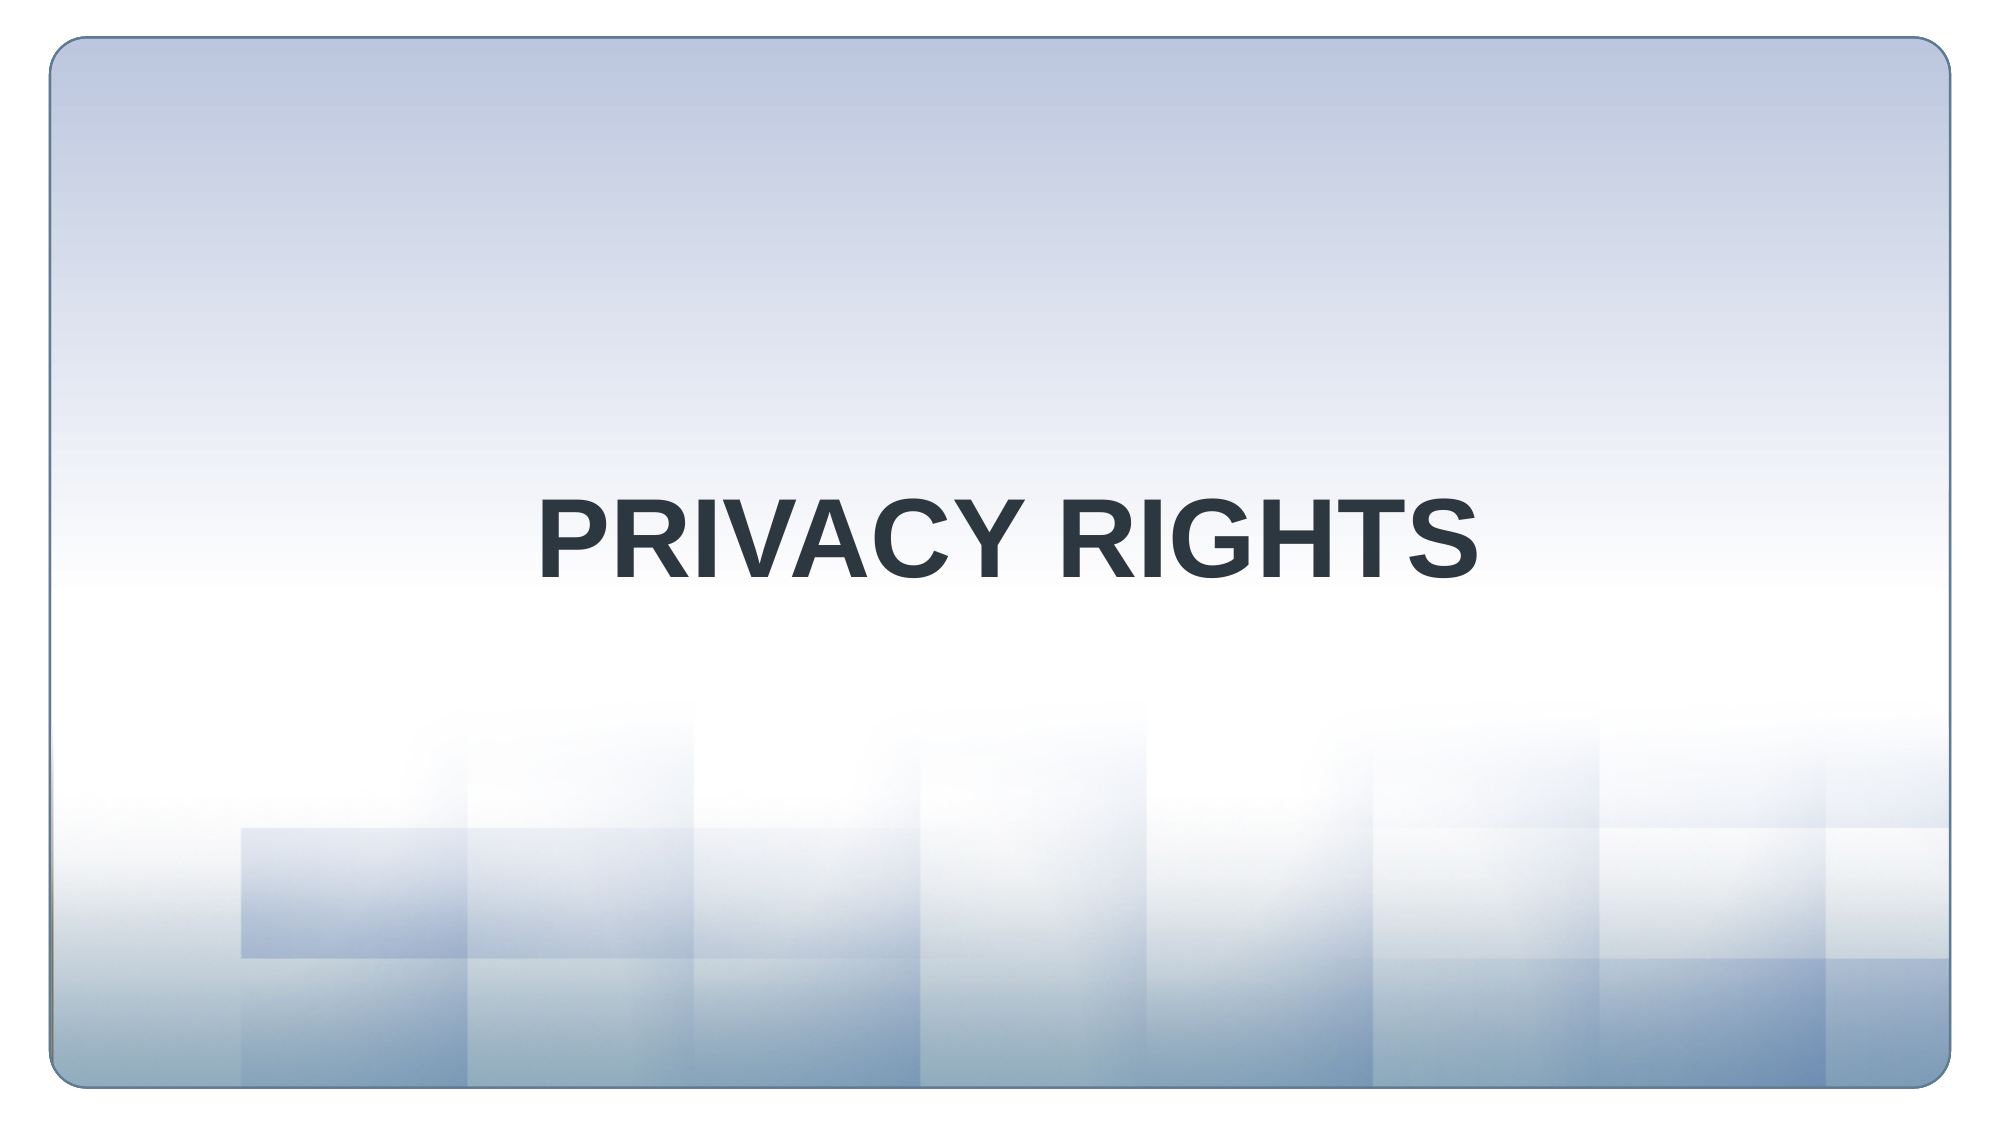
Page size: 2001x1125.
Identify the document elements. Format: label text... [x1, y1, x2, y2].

text_box Privacy Rights [244, 457, 1836, 608]
picture [51, 699, 1948, 1086]
